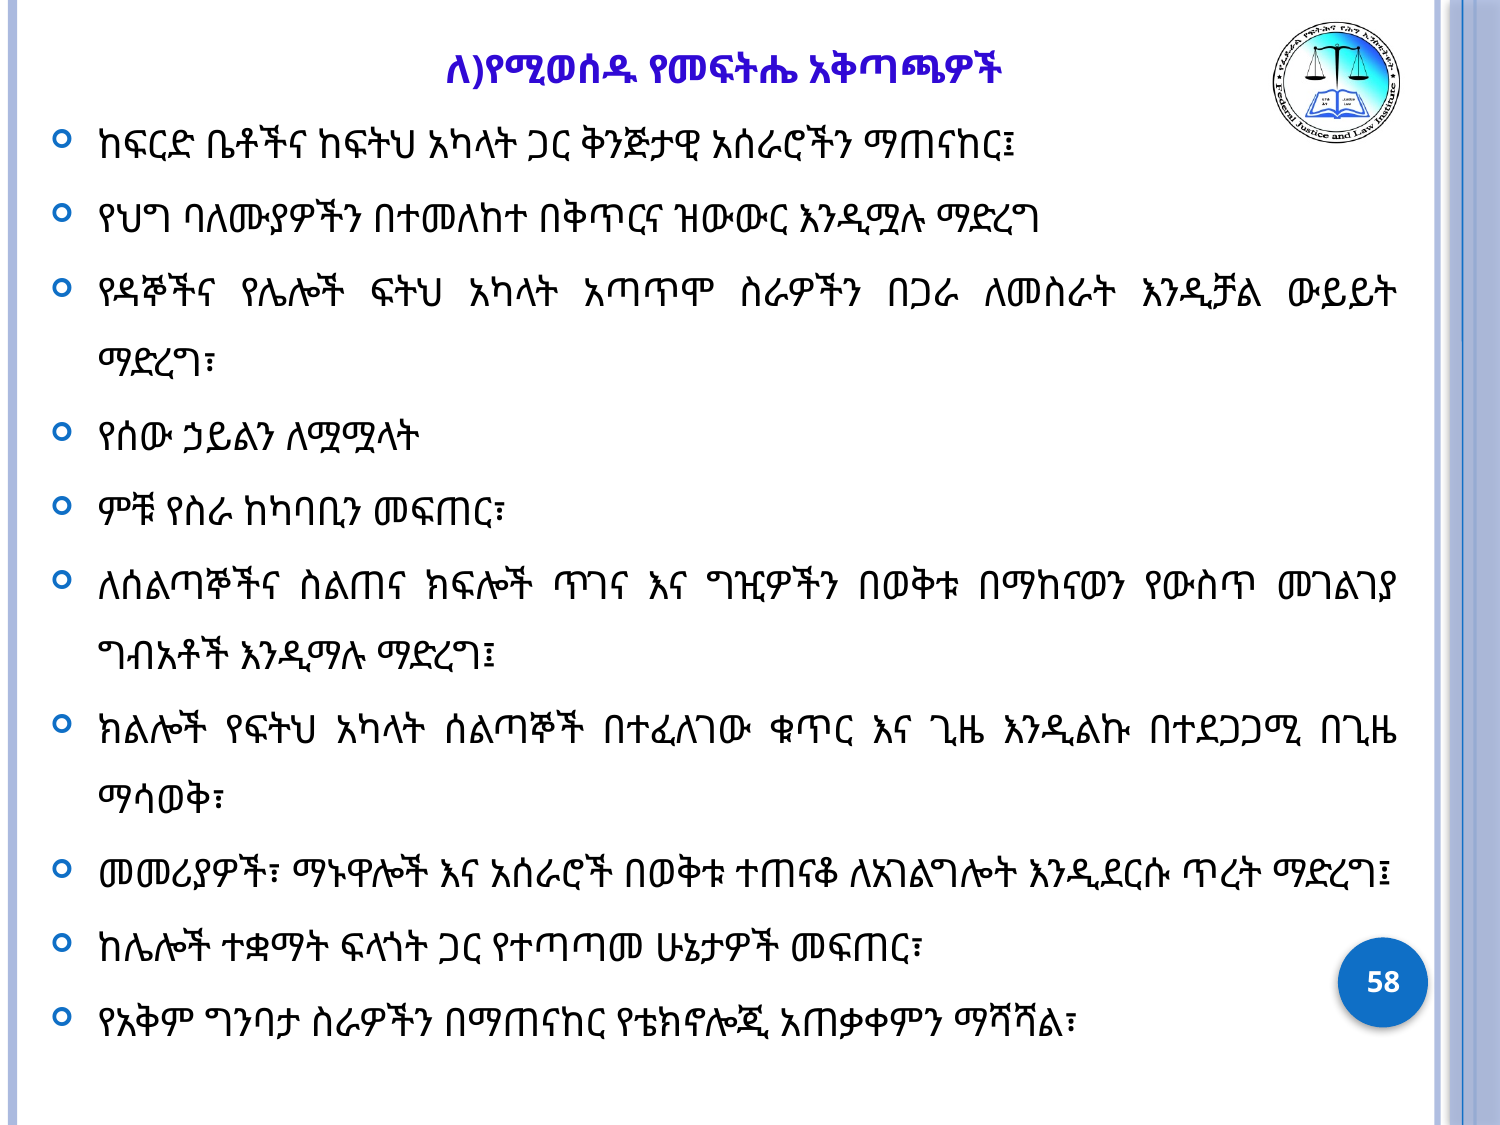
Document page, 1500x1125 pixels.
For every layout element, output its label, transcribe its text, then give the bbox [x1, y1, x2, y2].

picture [1261, 11, 1411, 151]
slide_number 58 [1333, 940, 1434, 1027]
list ለ)የሚወሰዱ የመፍትሔ አቅጣጫዎች ከፍርድ ቤቶችና ከፍትህ አካላት ጋር ቅንጅታዊ አሰራሮችን ማጠናከር፤ የህግ ባለሙያዎችን በተመለከተ በቅጥርና ዝውውር እንዲሟሉ ማድረግ የዳኞችና የሌሎች ፍትህ አካላት አጣጥሞ ስራዎችን በጋራ ለመስራት እንዲቻል ውይይት ማድረግ፣ የሰው ኃይልን ለሟሟላት ምቹ የስራ ከካባቢን መፍጠር፣ ለሰልጣኞችና ስልጠና ክፍሎች ጥገና እና ግዢዎችን በወቅቱ በማከናወን የውስጥ መገልገያ ግብአቶች እንዲማሉ ማድረግ፤ ክልሎች የፍትህ አካላት ሰልጣኞች በተፈለገው ቁጥር እና ጊዜ እንዲልኩ በተደጋጋሚ በጊዜ ማሳወቅ፣ መመሪያዎች፣ ማኑዋሎች እና አሰራሮች በወቅቱ ተጠናቆ ለአገልግሎት እንዲደርሱ ጥረት ማድረግ፤ ከሌሎች ተቋማት ፍላጎት ጋር የተጣጣመ ሁኔታዎች መፍጠር፣ የአቅም ግንባታ ስራዎችን በማጠናከር የቴክኖሎጂ አጠቃቀምን ማሻሻል፣ [35, 37, 1413, 1125]
